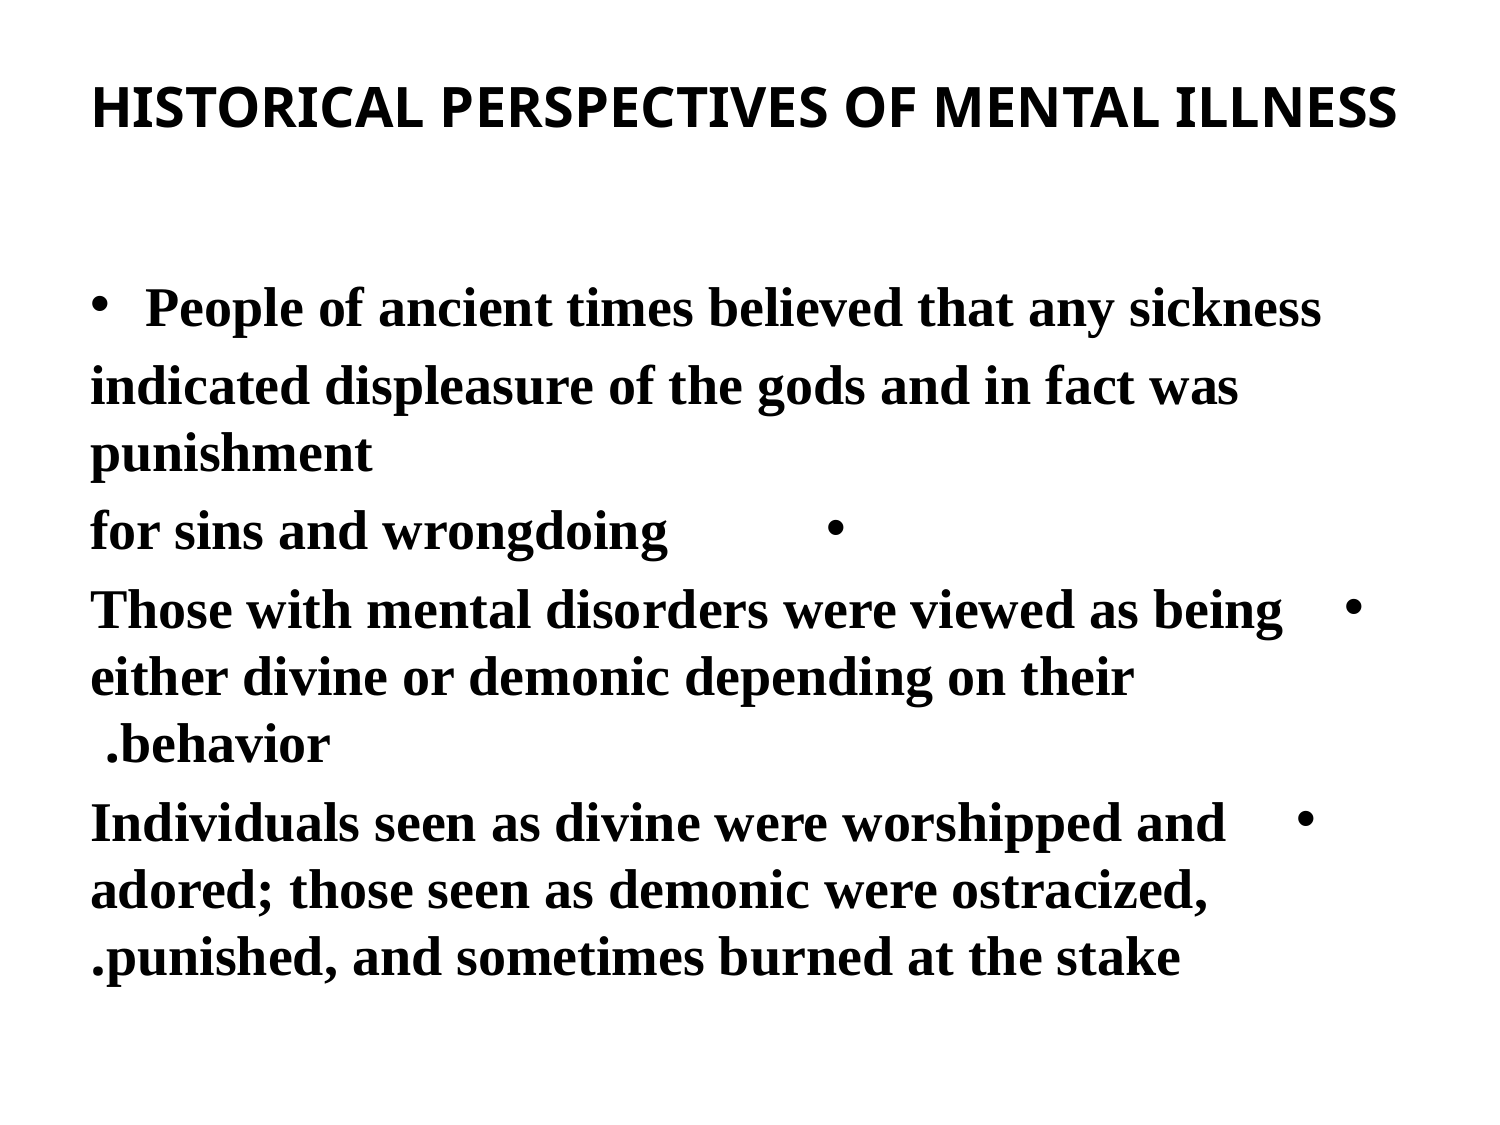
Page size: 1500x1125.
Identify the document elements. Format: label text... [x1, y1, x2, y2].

list People of ancient times believed that any sickness indicated displeasure of the gods and in fact was punishment for sins and wrongdoing Those with mental disorders were viewed as being either divine or demonic depending on their behavior. Individuals seen as divine were worshipped and adored; those seen as demonic were ostracized, punished, and sometimes burned at the stake. [75, 262, 1425, 1005]
title HISTORICAL PERSPECTIVES OF MENTAL ILLNESS [75, 45, 1425, 233]
